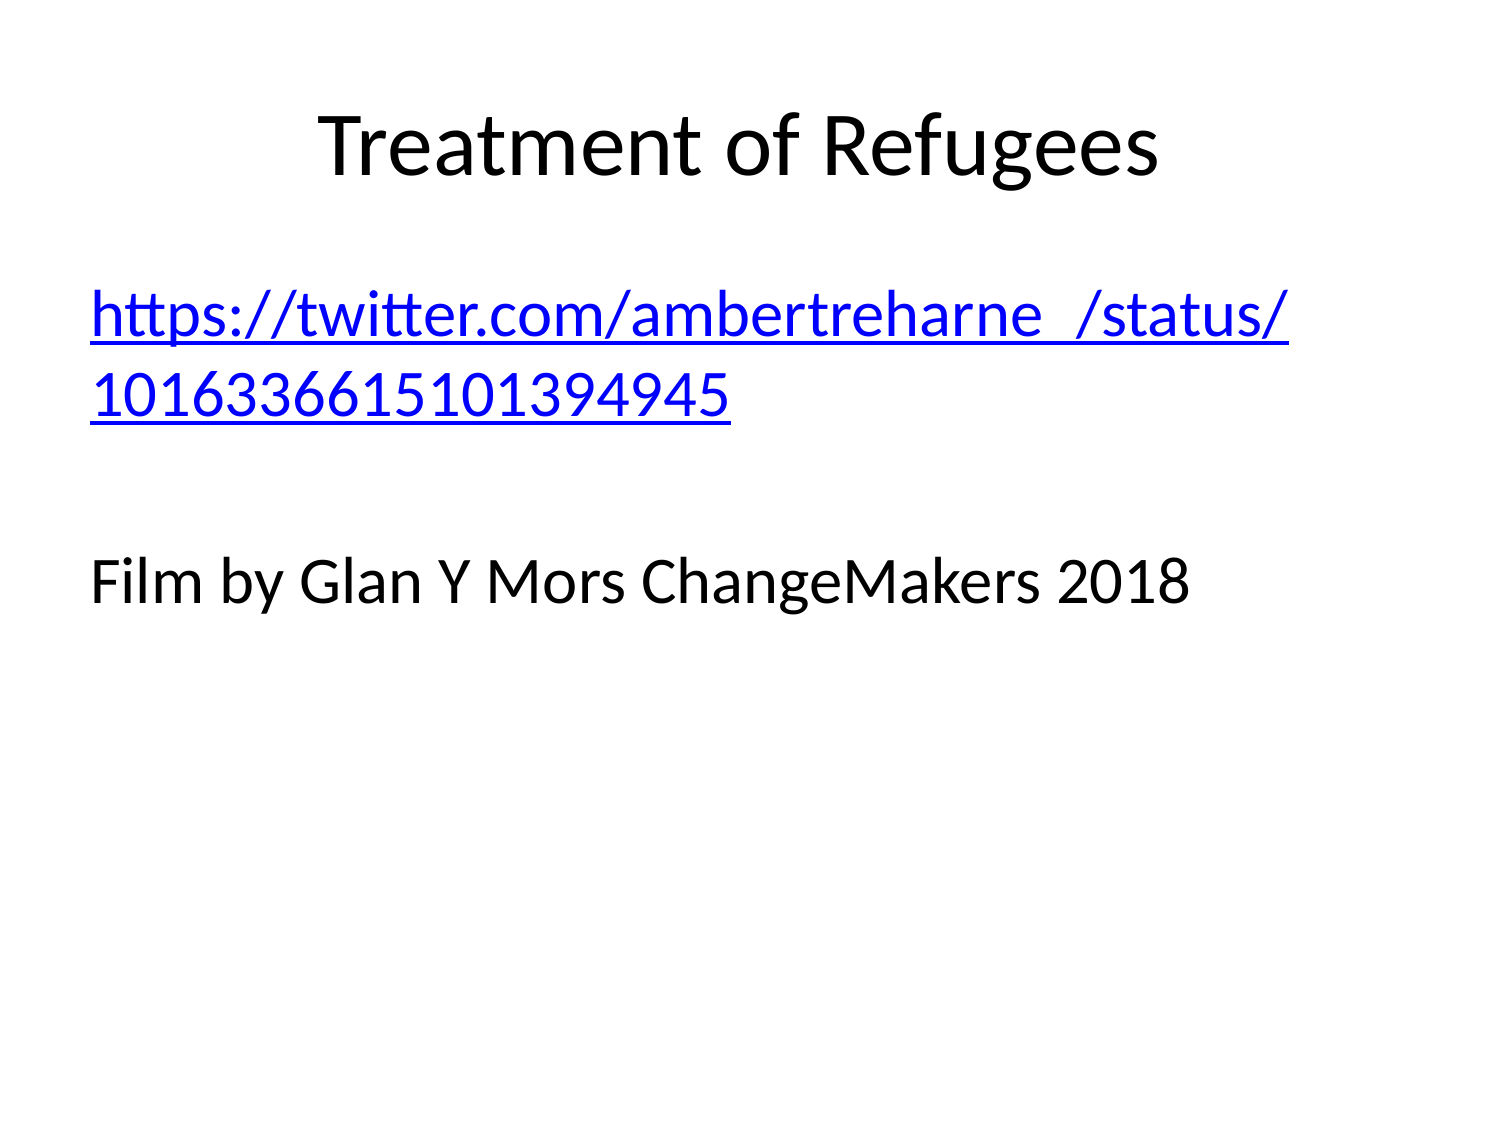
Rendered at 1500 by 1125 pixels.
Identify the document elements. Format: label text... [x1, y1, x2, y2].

list https://twitter.com/ambertreharne_/status/1016336615101394945 Film by Glan Y Mors ChangeMakers 2018 [75, 262, 1425, 1005]
title Treatment of Refugees [75, 45, 1425, 233]
